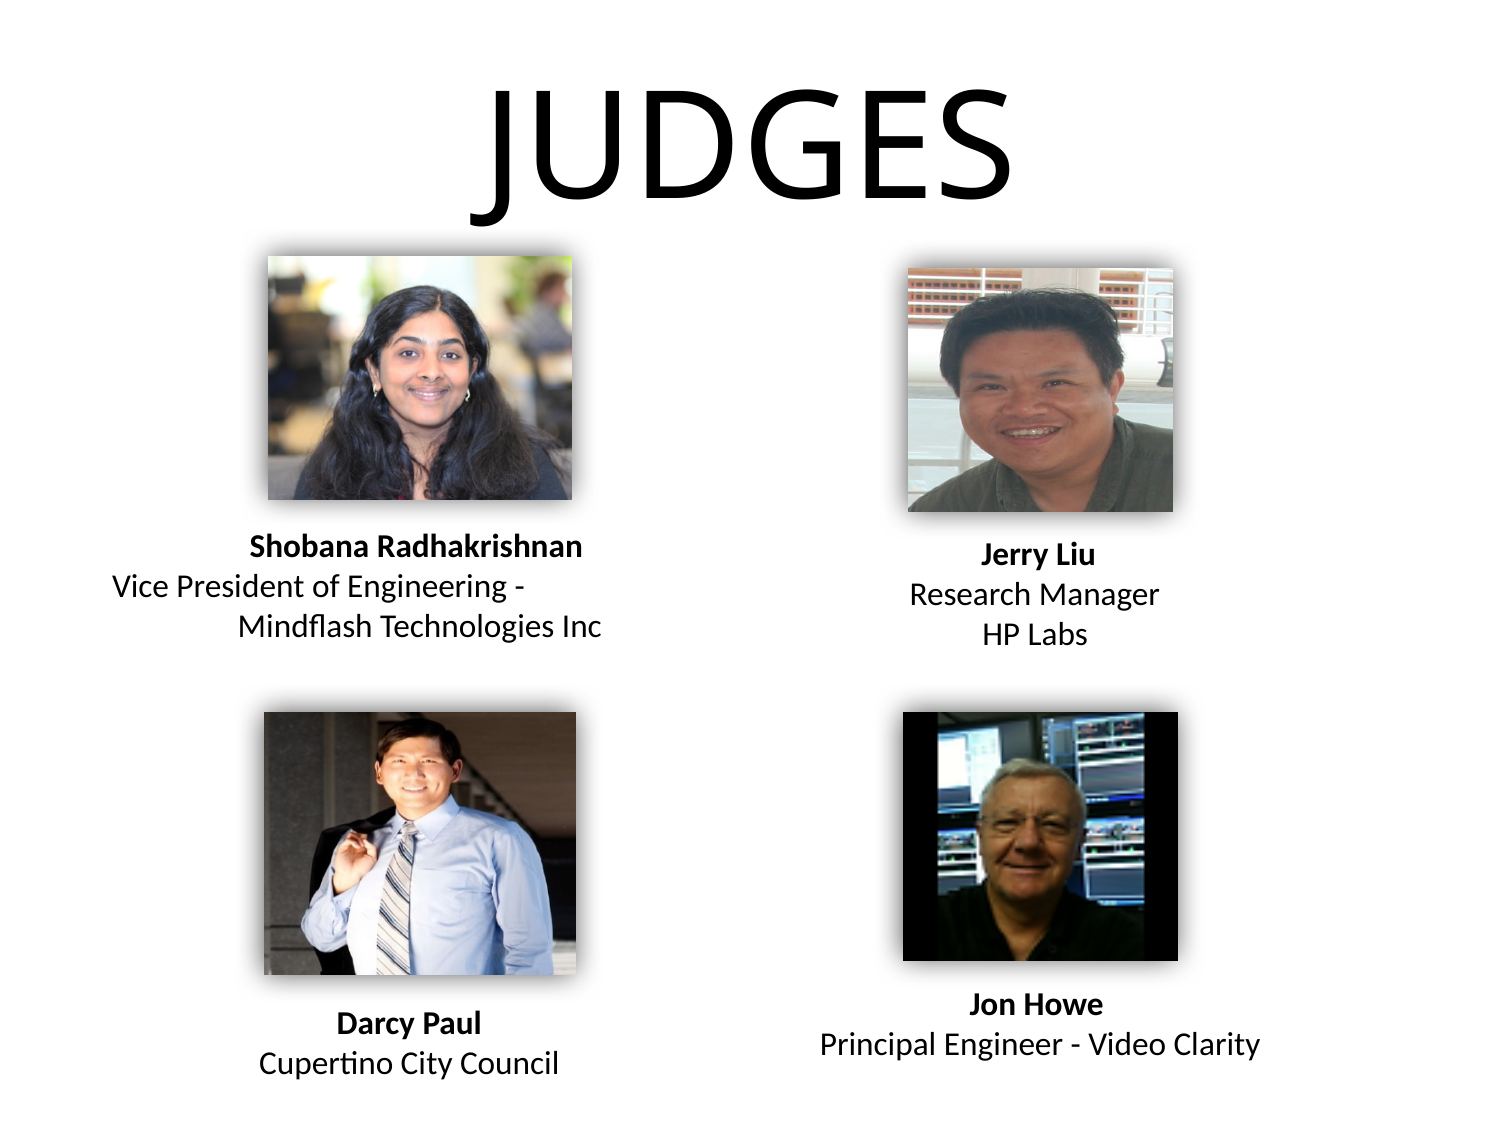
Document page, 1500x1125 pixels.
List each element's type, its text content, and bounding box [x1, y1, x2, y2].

picture [908, 268, 1173, 512]
text_box Shobana Radhakrishnan Vice President of Engineering - Mindflash Technologies Inc [45, 516, 796, 651]
text_box Jon Howe Principal Engineer - Video Clarity [746, 974, 1335, 1070]
text_box Darcy Paul Cupertino City Council [200, 993, 626, 1089]
picture [264, 712, 576, 976]
title JUDGES [75, 45, 1425, 233]
picture [268, 256, 572, 500]
picture [903, 712, 1178, 961]
text_box Jerry Liu Research Manager HP Labs [894, 524, 1183, 660]
